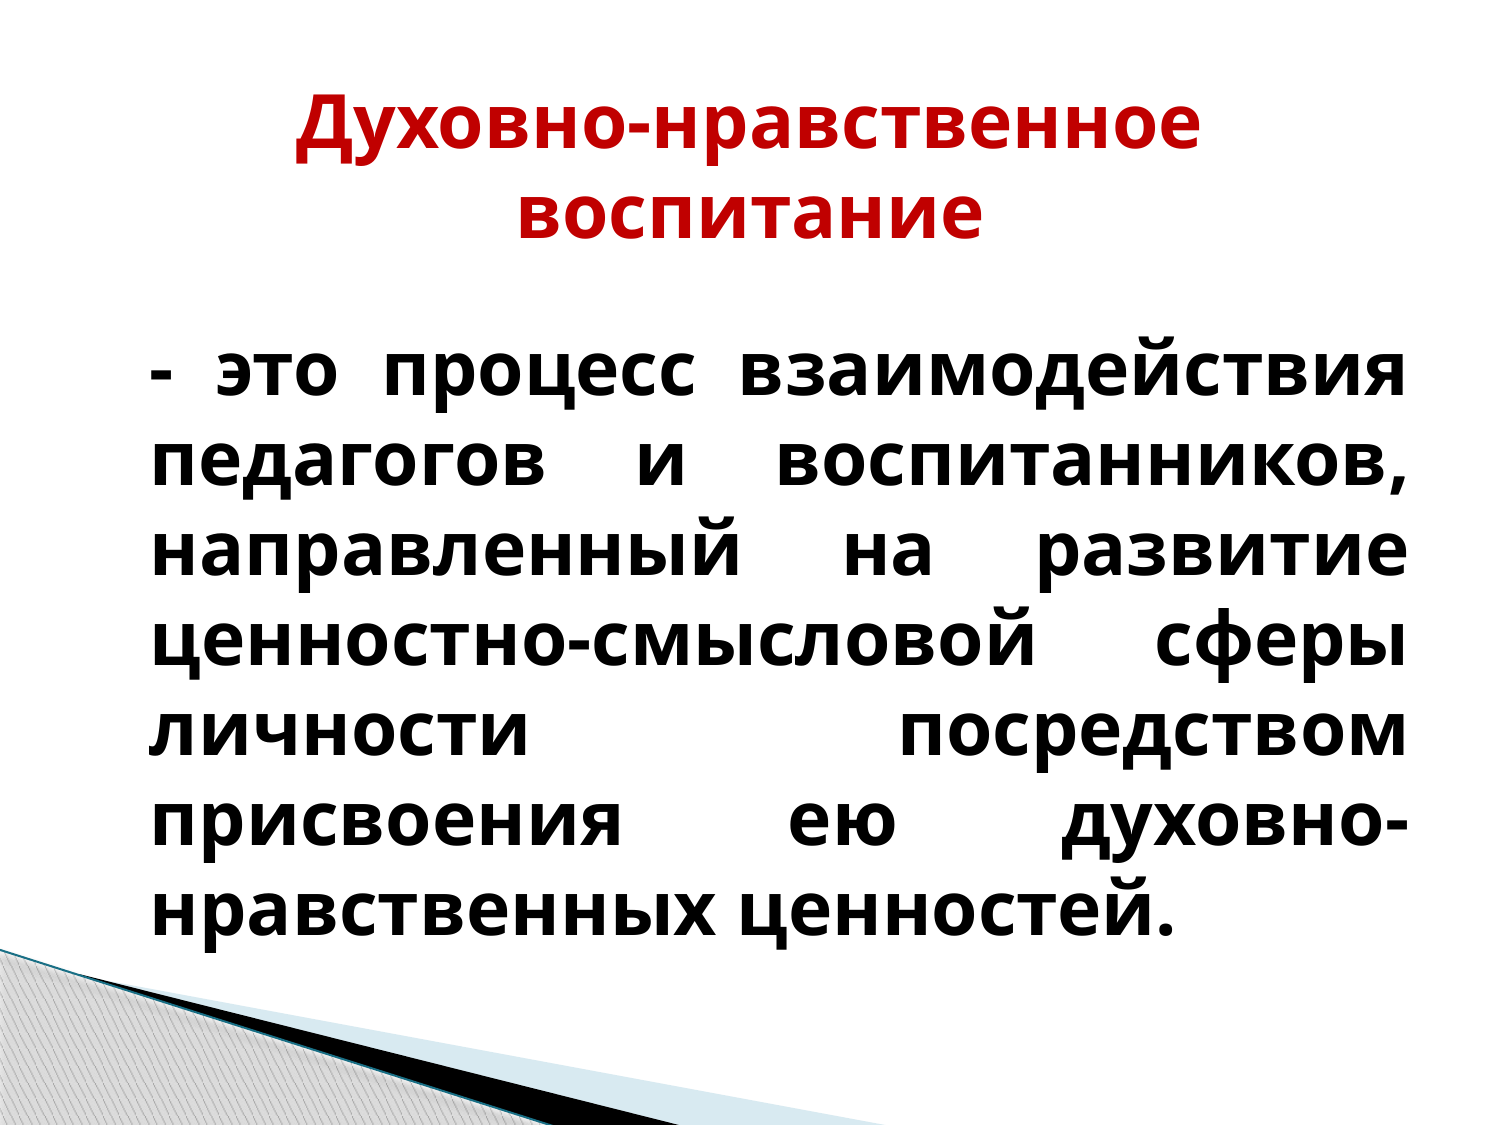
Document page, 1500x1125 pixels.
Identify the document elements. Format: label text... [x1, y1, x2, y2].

title Духовно-нравственное воспитание [75, 45, 1425, 282]
list - это процесс взаимодействия педагогов и воспитанников, направленный на развитие ценностно-смысловой сферы личности посредством присвоения ею духовно-нравственных ценностей. [75, 282, 1425, 986]
